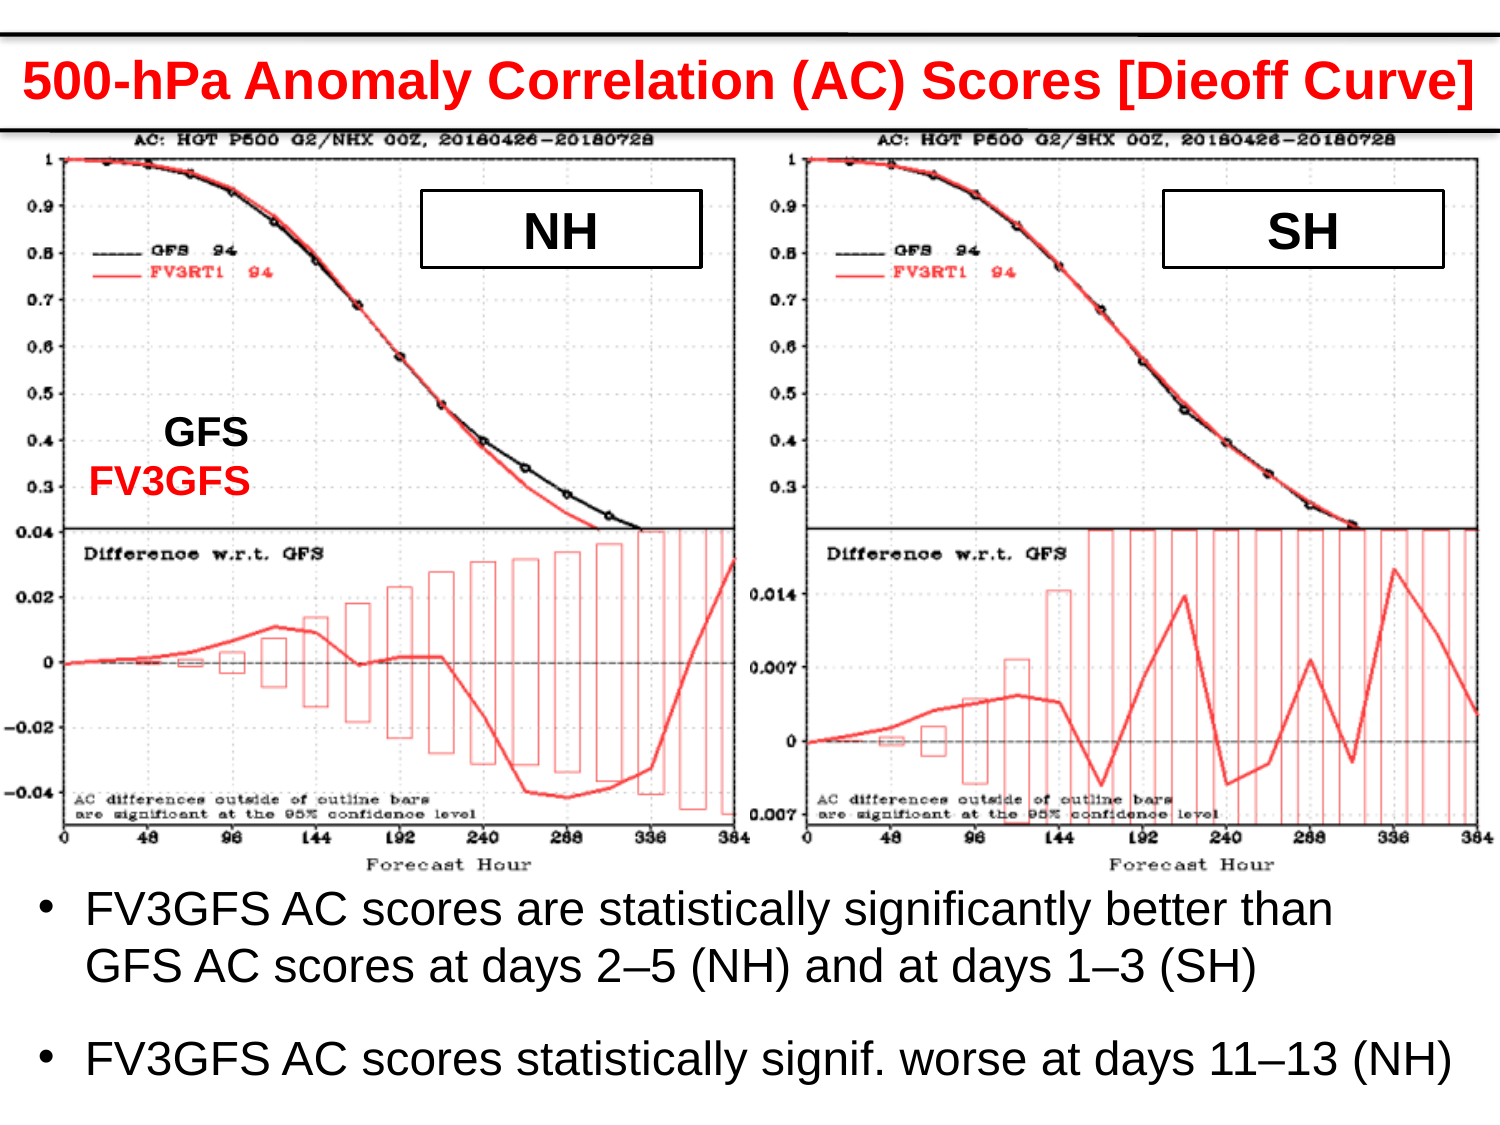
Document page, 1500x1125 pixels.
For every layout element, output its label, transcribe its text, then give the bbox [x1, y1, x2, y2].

text_box FV3GFS AC scores are statistically significantly better than GFS AC scores at days 2–5 (NH) and at days 1–3 (SH) FV3GFS AC scores statistically signif. worse at days 11–13 (NH) [23, 900, 1500, 1093]
picture [733, 85, 1500, 130]
picture [0, 131, 1500, 892]
text_box 500-hPa Anomaly Correlation (AC) Scores [Dieoff Curve] [0, 41, 1500, 119]
